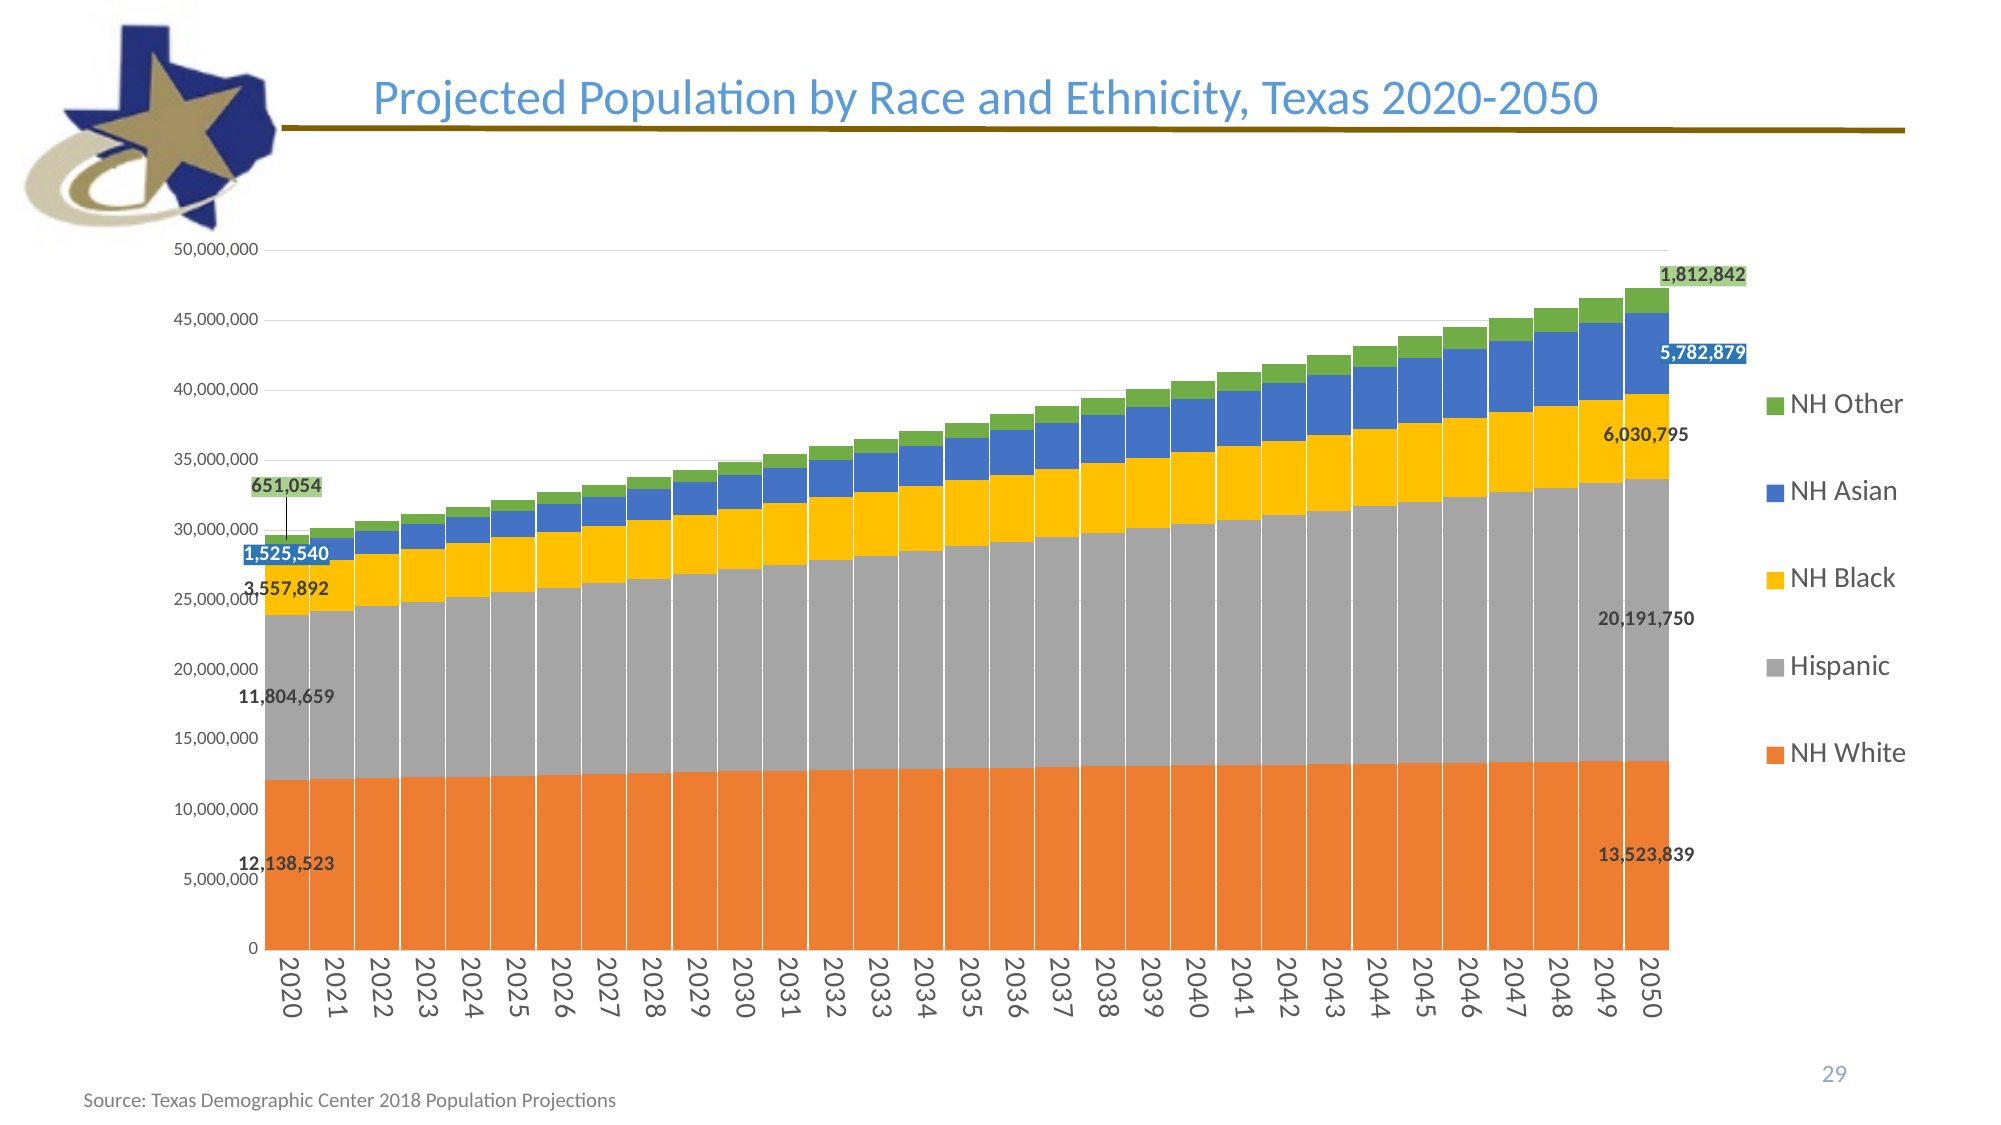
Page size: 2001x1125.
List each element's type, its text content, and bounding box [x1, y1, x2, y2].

chart [90, 215, 1965, 1063]
slide_number 29 [1412, 1063, 1863, 1103]
title Projected Population by Race and Ethnicity, Texas 2020-2050 [358, 21, 1892, 176]
picture [20, 0, 282, 261]
text_box Source: Texas Demographic Center 2018 Population Projections [69, 1079, 1507, 1119]
